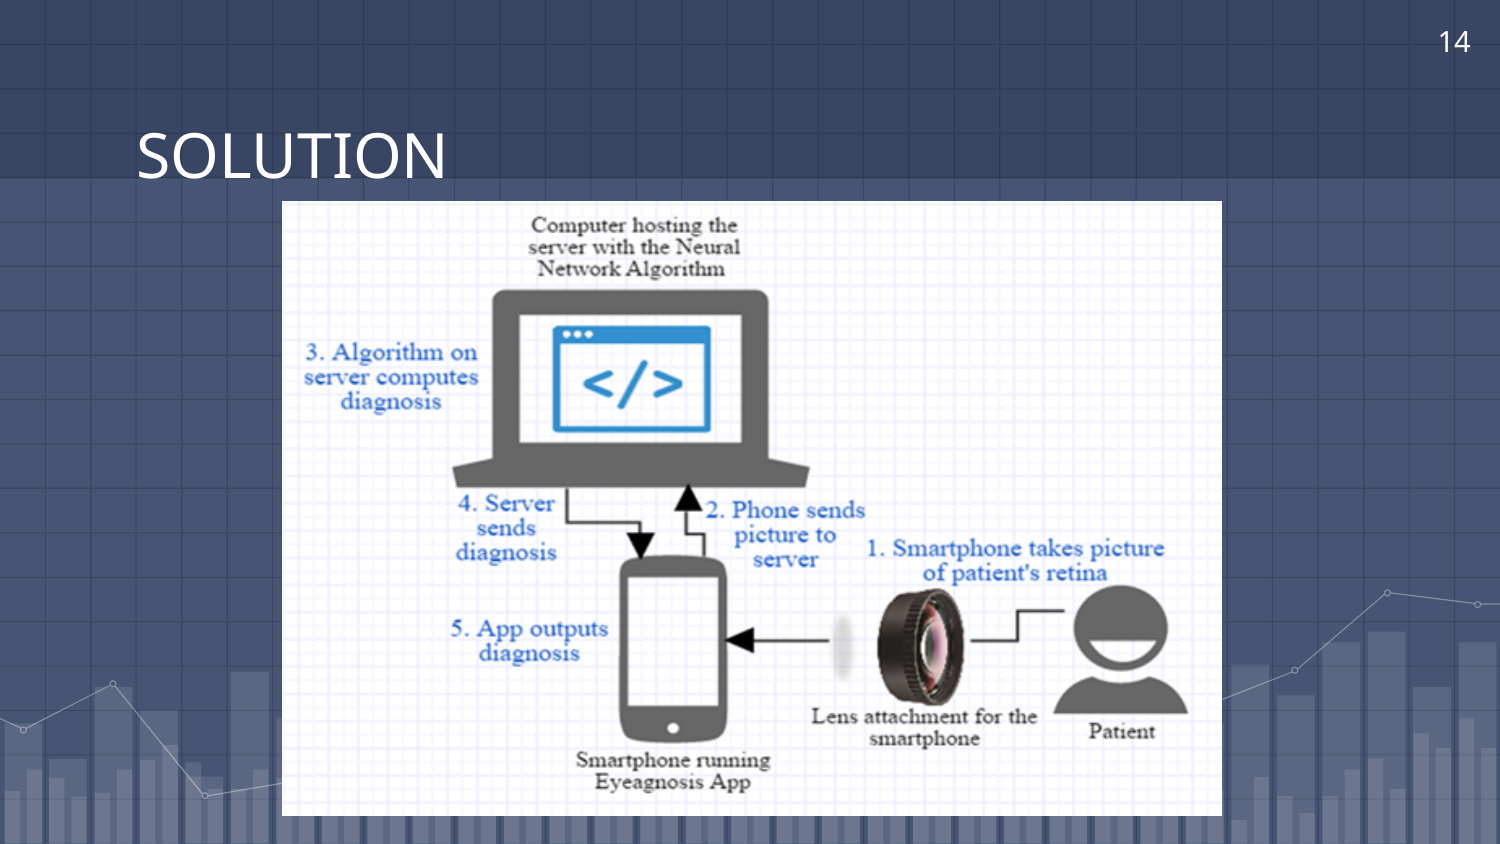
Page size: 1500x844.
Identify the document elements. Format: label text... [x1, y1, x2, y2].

title SOLUTION [121, 65, 1383, 207]
slide_number 14 [1408, 0, 1500, 88]
picture [281, 201, 1222, 816]
